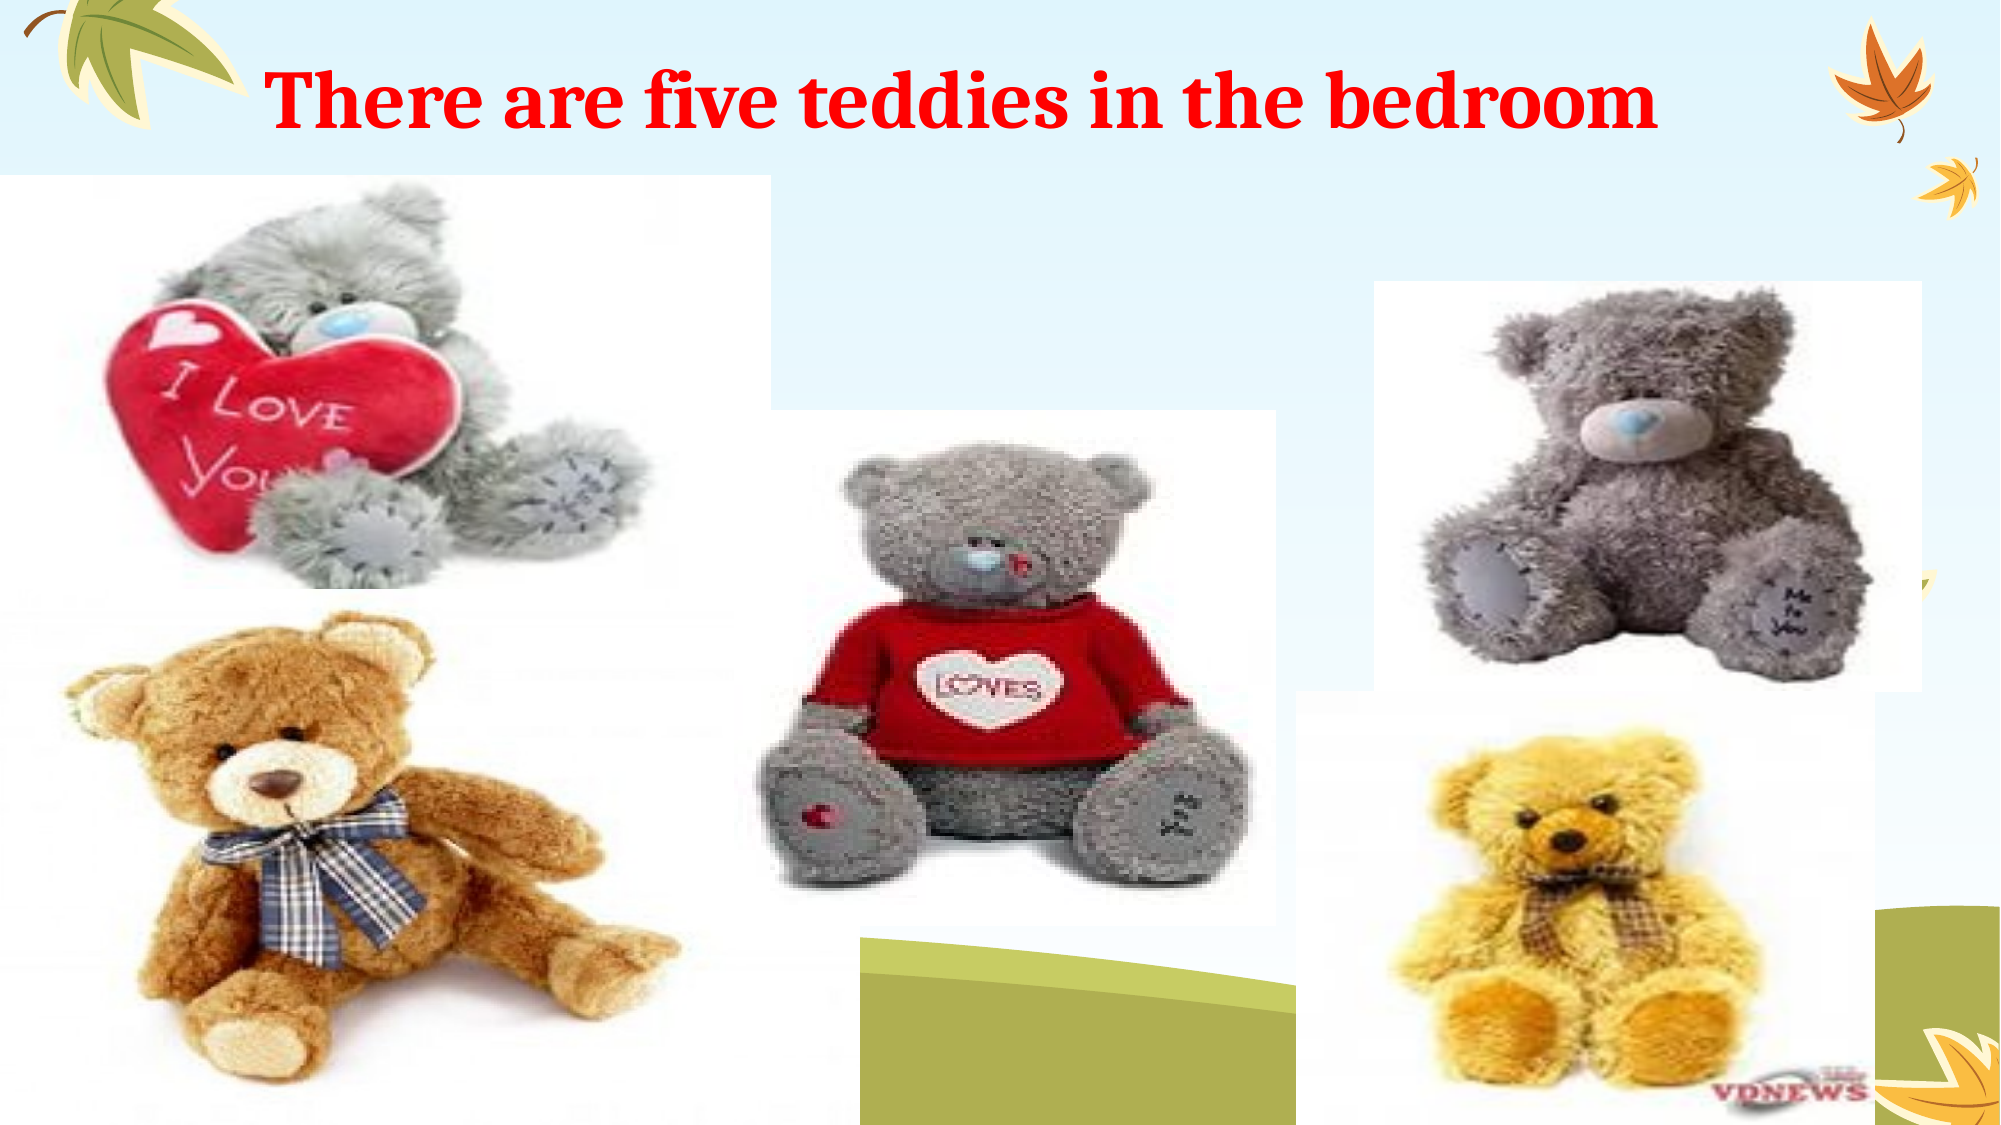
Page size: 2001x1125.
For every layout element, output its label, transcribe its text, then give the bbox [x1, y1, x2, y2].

title There are five teddies in the bedroom [249, 12, 1749, 155]
picture [1296, 281, 1922, 1125]
picture [0, 175, 1276, 1125]
